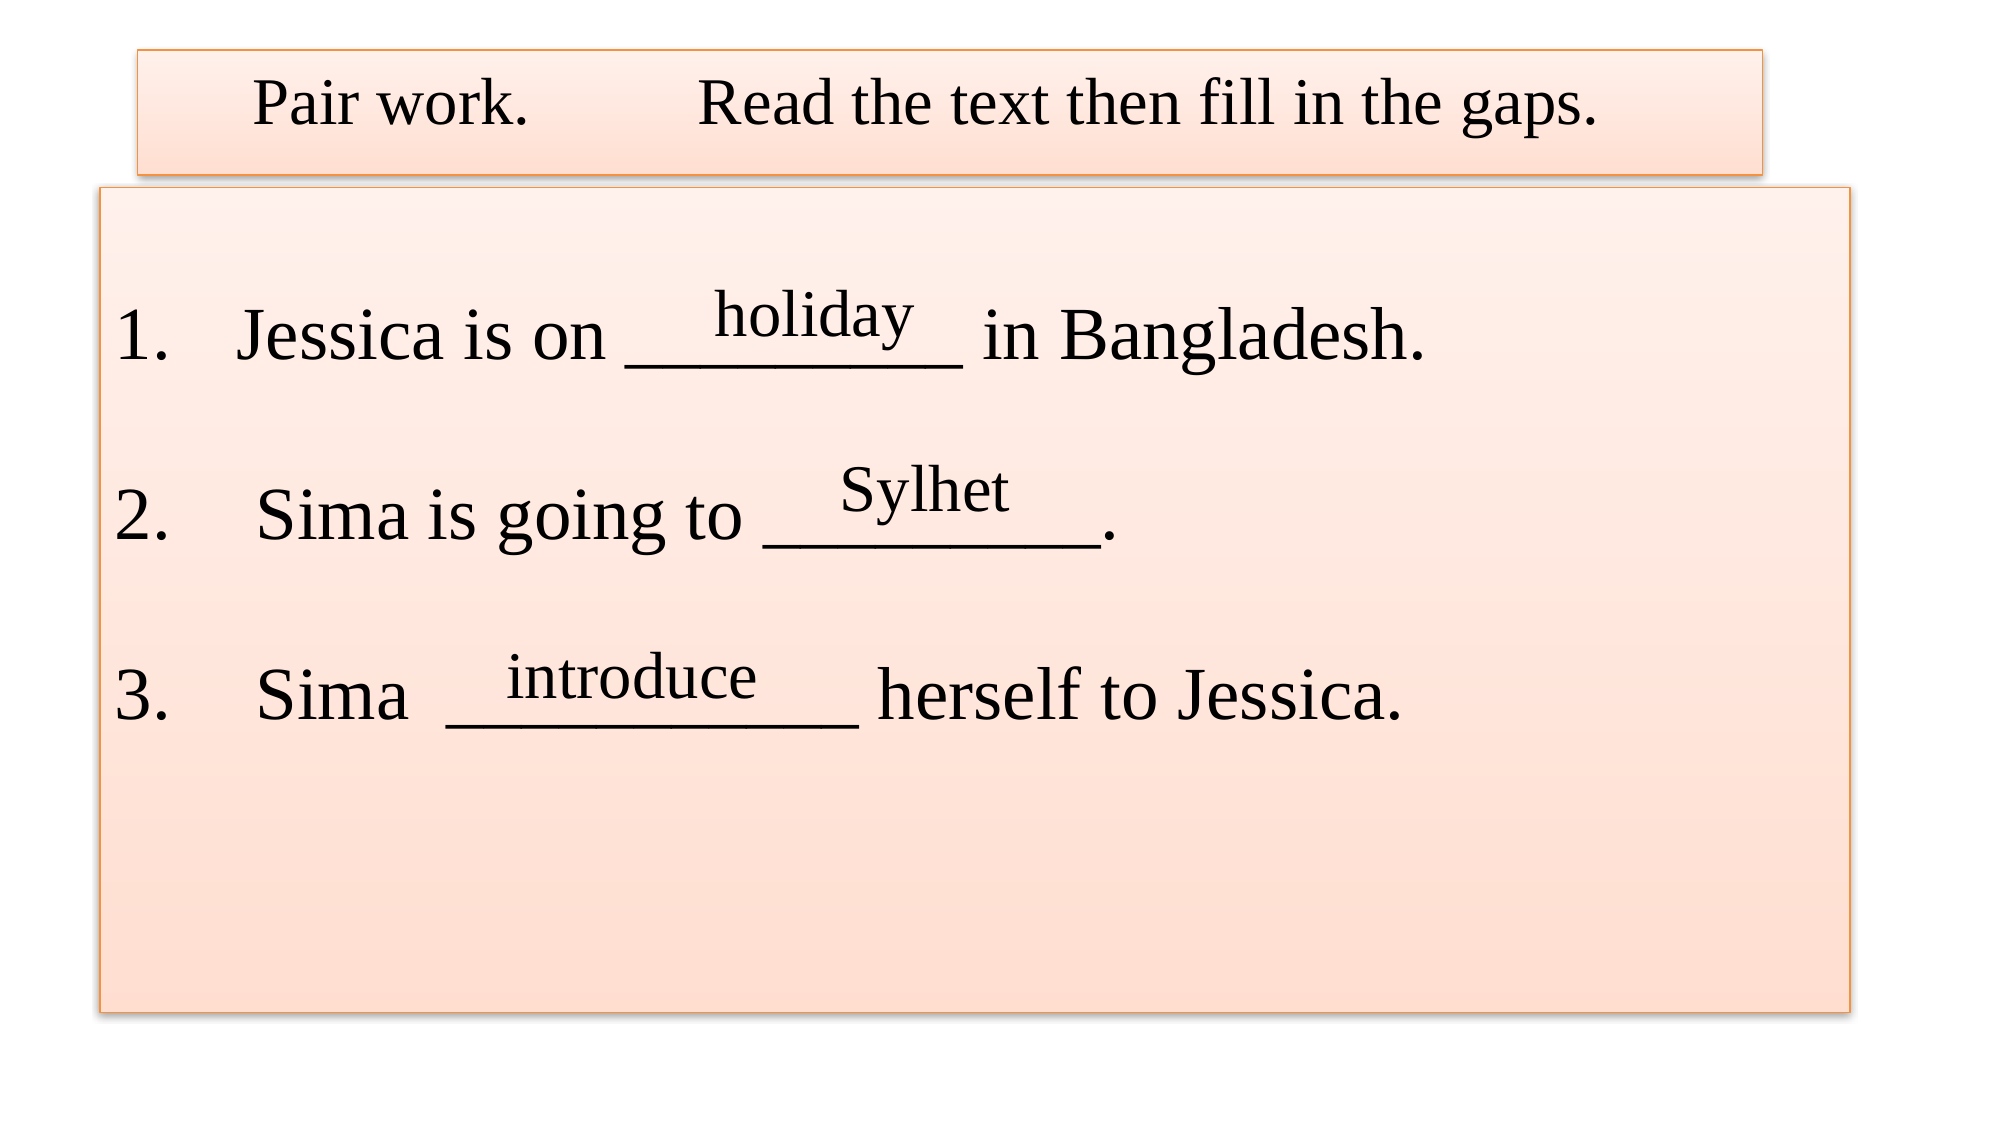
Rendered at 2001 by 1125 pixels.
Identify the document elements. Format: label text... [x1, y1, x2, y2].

text_box holiday [699, 262, 963, 358]
text_box Pair work. Read the text then fill in the gaps. [137, 49, 1763, 176]
text_box Sylhet [825, 437, 1150, 533]
text_box introduce [474, 624, 800, 720]
text_box Jessica is on _________ in Bangladesh. Sima is going to _________. Sima ___________ herself to Jessica. [99, 187, 1851, 1013]
